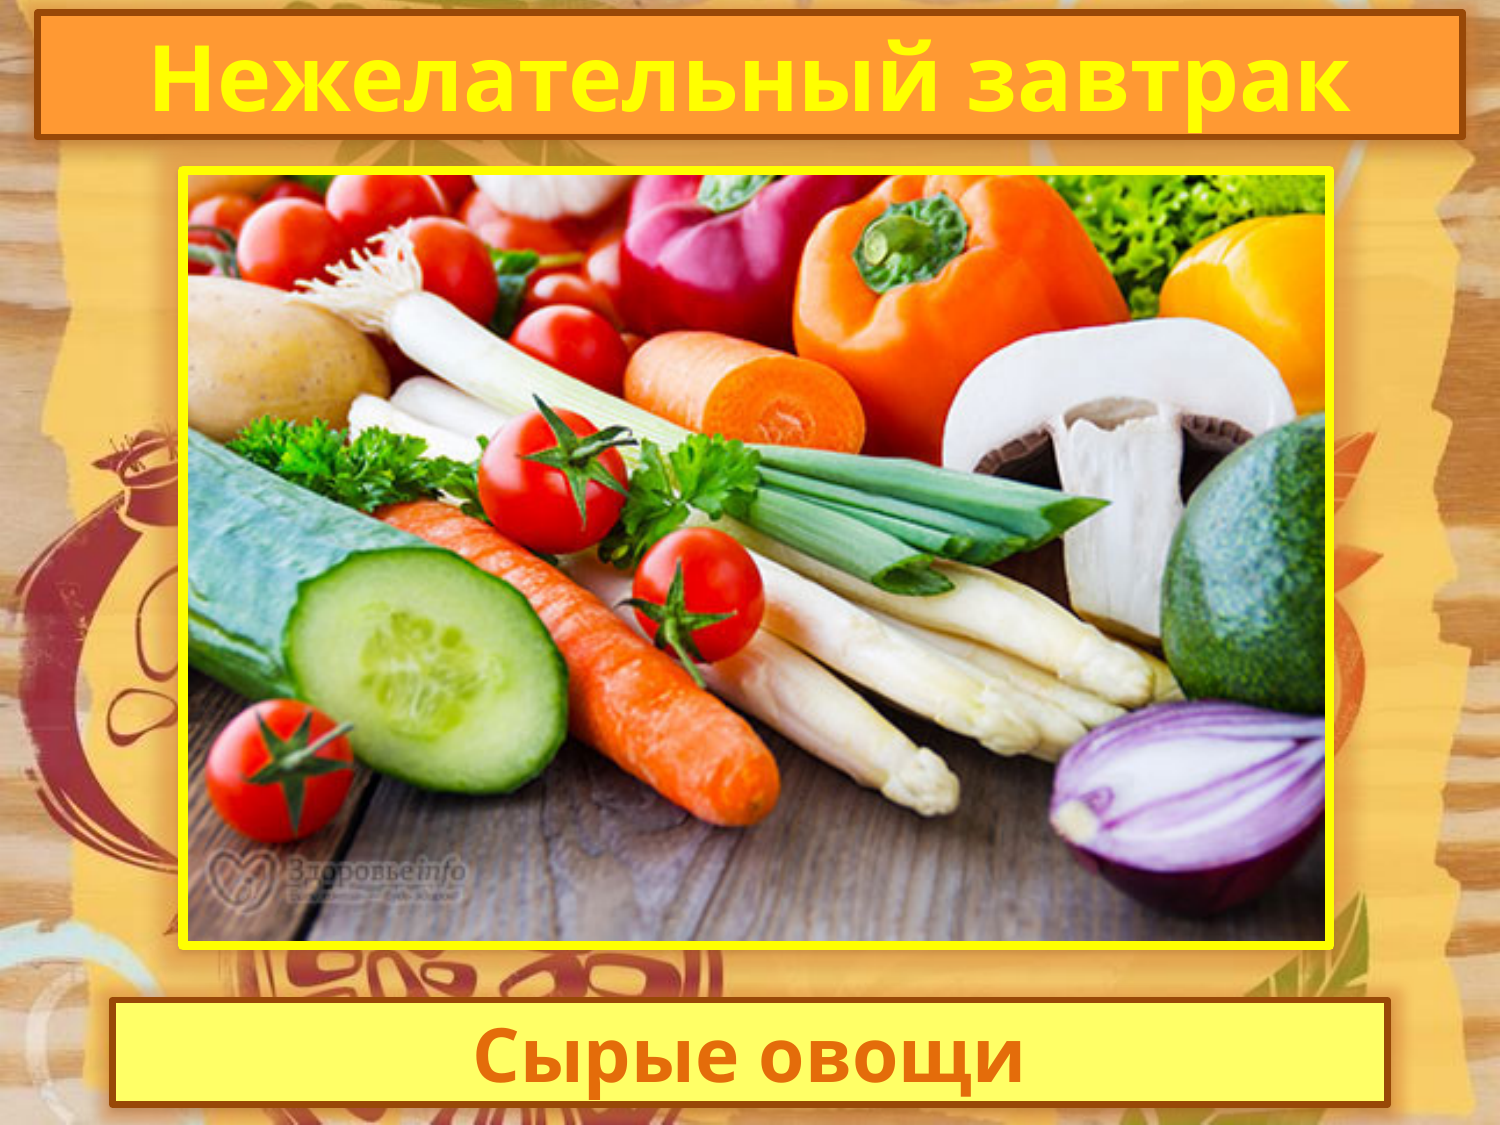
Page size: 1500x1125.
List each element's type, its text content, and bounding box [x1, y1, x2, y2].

text_box Нежелательный завтрак [37, 12, 1463, 138]
picture [0, 0, 1500, 1125]
text_box Сырые овощи [112, 999, 1388, 1105]
picture [187, 174, 1326, 942]
